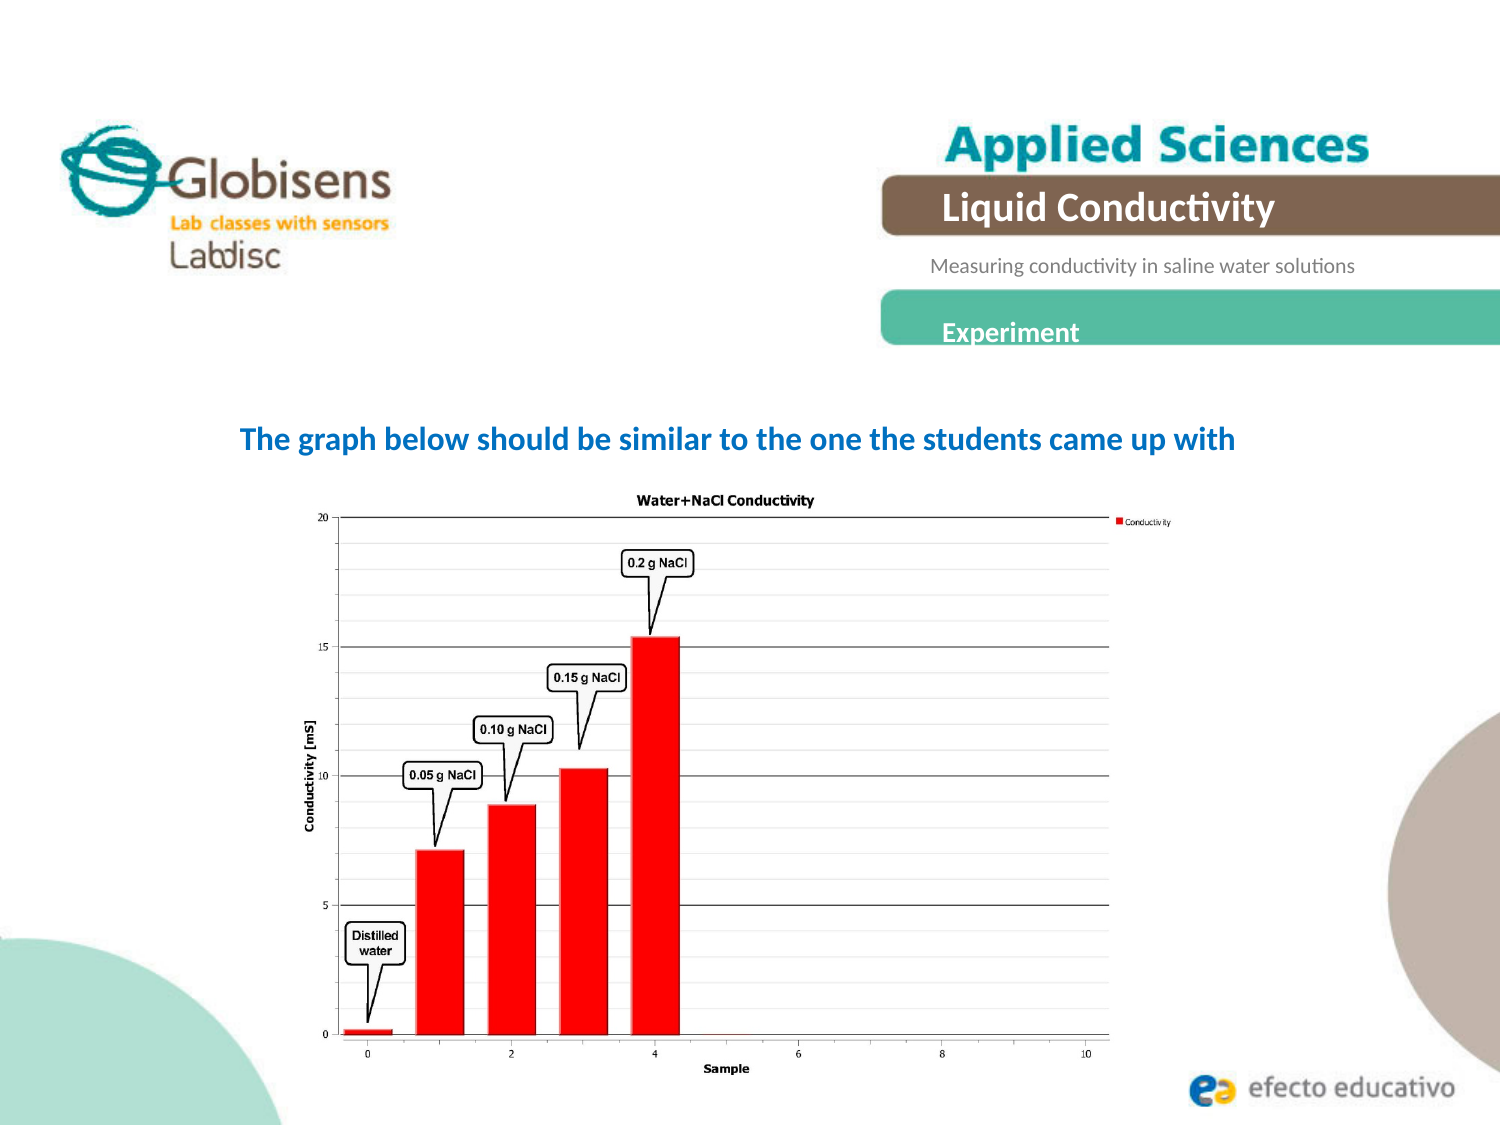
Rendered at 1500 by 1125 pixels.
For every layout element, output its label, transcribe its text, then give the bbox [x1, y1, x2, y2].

text_box Liquid Conductivity [927, 172, 1500, 241]
text_box Experiment [927, 305, 1500, 374]
text_box The graph below should be similar to the one the students came up with [224, 409, 1253, 465]
picture [0, 0, 1500, 1125]
text_box Measuring conductivity in saline water solutions [915, 244, 1463, 286]
